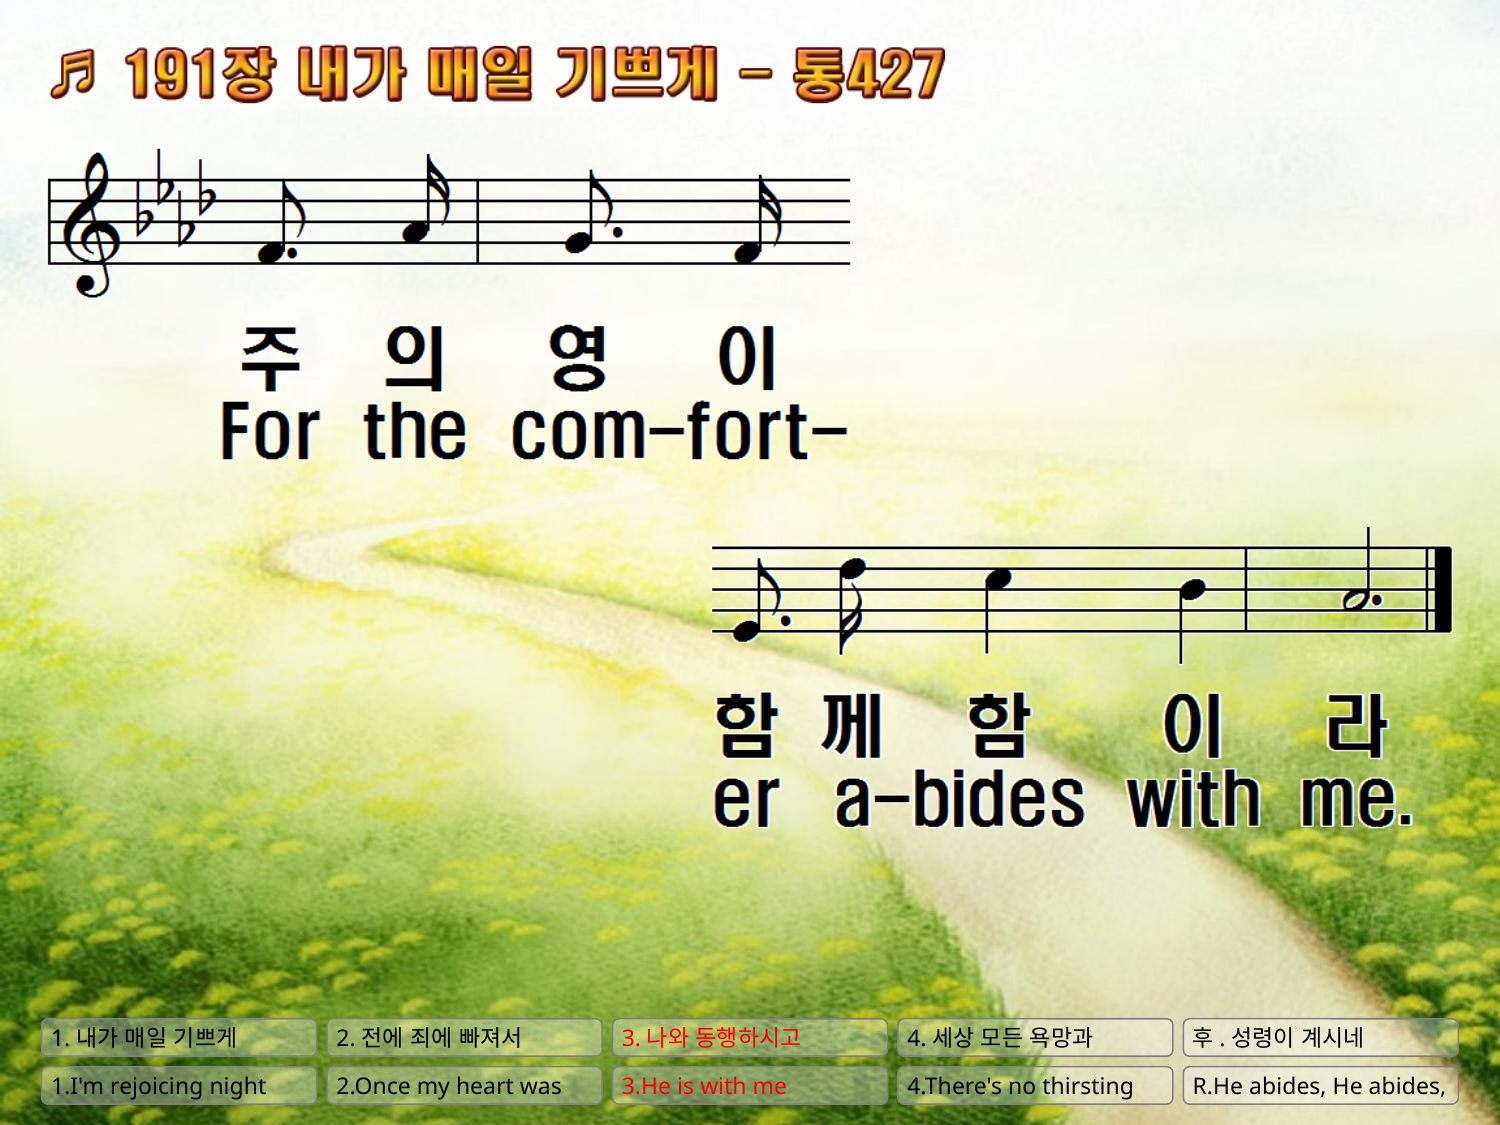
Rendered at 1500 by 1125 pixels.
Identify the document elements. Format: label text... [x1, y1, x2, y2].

text_box 3.나와 동행하시고 [612, 1018, 888, 1057]
text_box 3.He is with me [612, 1066, 888, 1105]
text_box R.He abides, He abides, [1183, 1066, 1459, 1105]
text_box 4.There's no thirsting [897, 1066, 1173, 1105]
text_box 후.성령이 계시네 [1183, 1018, 1459, 1057]
text_box 1.I'm rejoicing night [41, 1066, 317, 1105]
text_box 1.내가 매일 기쁘게 [41, 1018, 317, 1057]
picture [0, 0, 1500, 1125]
text_box 2.전에 죄에 빠져서 [327, 1018, 603, 1057]
text_box 4.세상 모든 욕망과 [897, 1018, 1173, 1057]
text_box 2.Once my heart was [327, 1066, 603, 1105]
